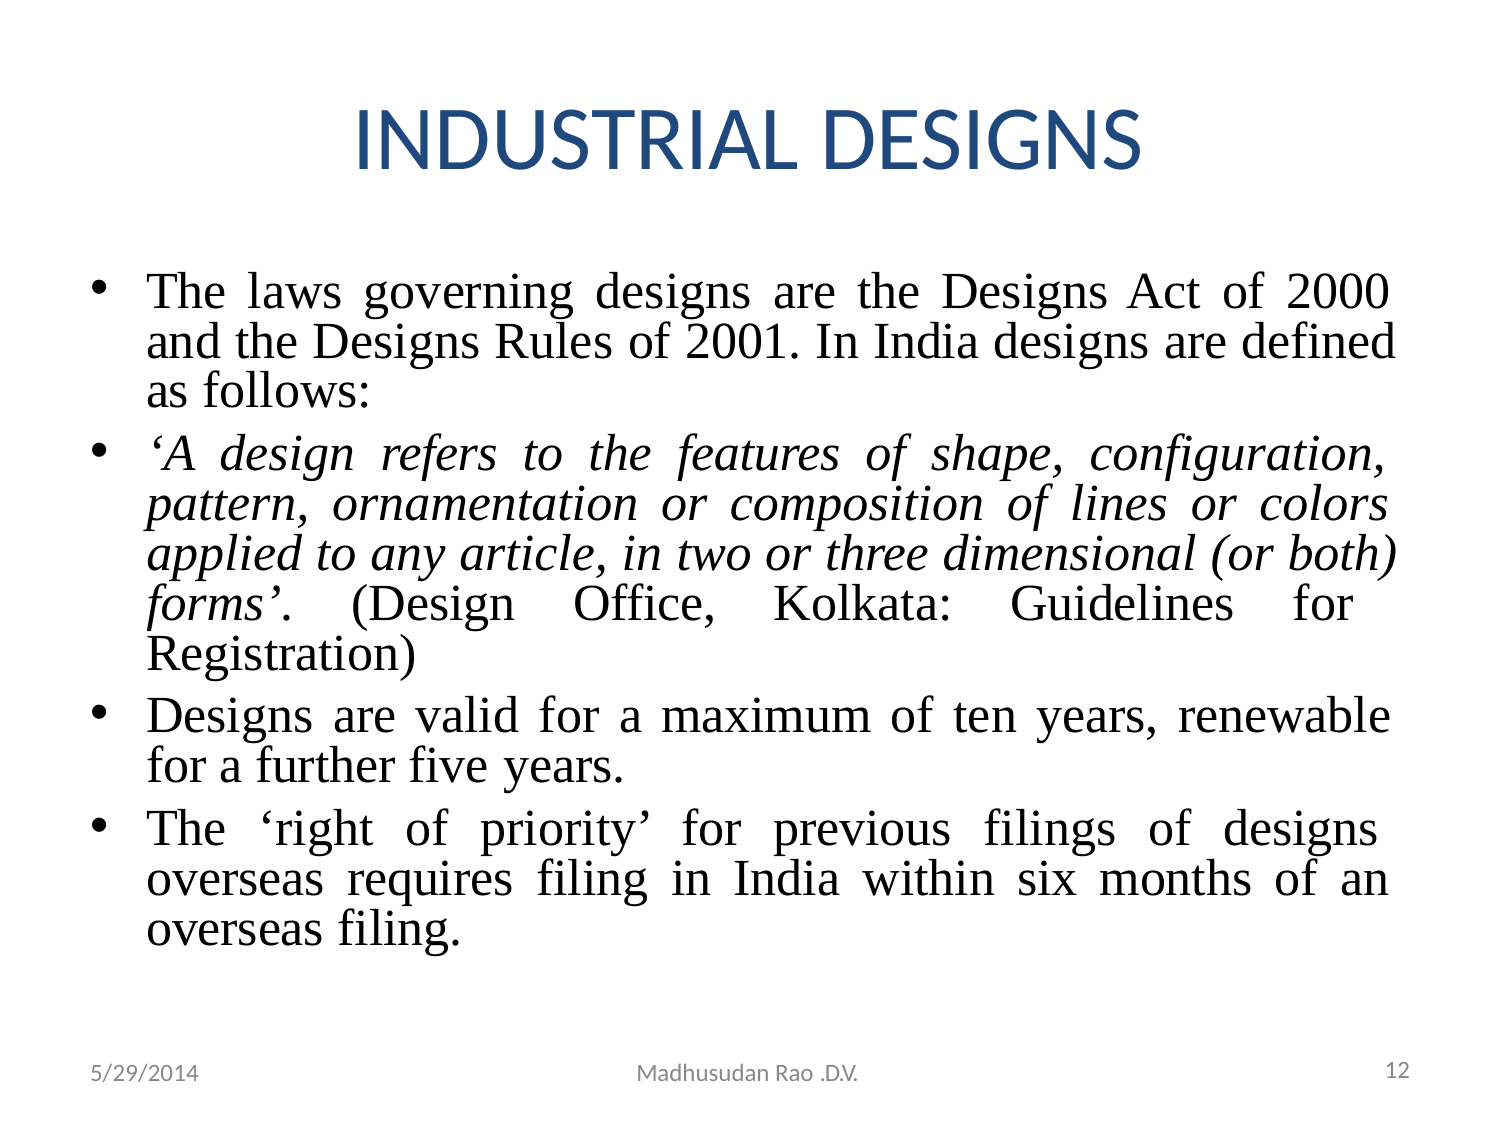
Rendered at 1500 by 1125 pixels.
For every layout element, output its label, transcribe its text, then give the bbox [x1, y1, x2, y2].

footer 5/29/2014 [87, 1060, 201, 1125]
slide_number Madhusudan Rao .D.V. [634, 1060, 866, 1125]
text_box The laws governing designs are the Designs Act of 2000 and the Designs Rules of 2001. In India designs are defined as follows: ‘A design refers to the features of shape, configuration, pattern, ornamentation or composition of lines or colors applied to any article, in two or three dimensional (or both) forms’. (Design Office, Kolkata: Guidelines for Registration) Designs are valid for a maximum of ten years, renewable for a further five years. The ‘right of priority’ for previous filings of designs overseas requires filing in India within six months of an overseas filing. [87, 253, 1413, 956]
slide_number 12 [1378, 1057, 1417, 1125]
title INDUSTRIAL DESIGNS [350, 75, 1149, 253]
